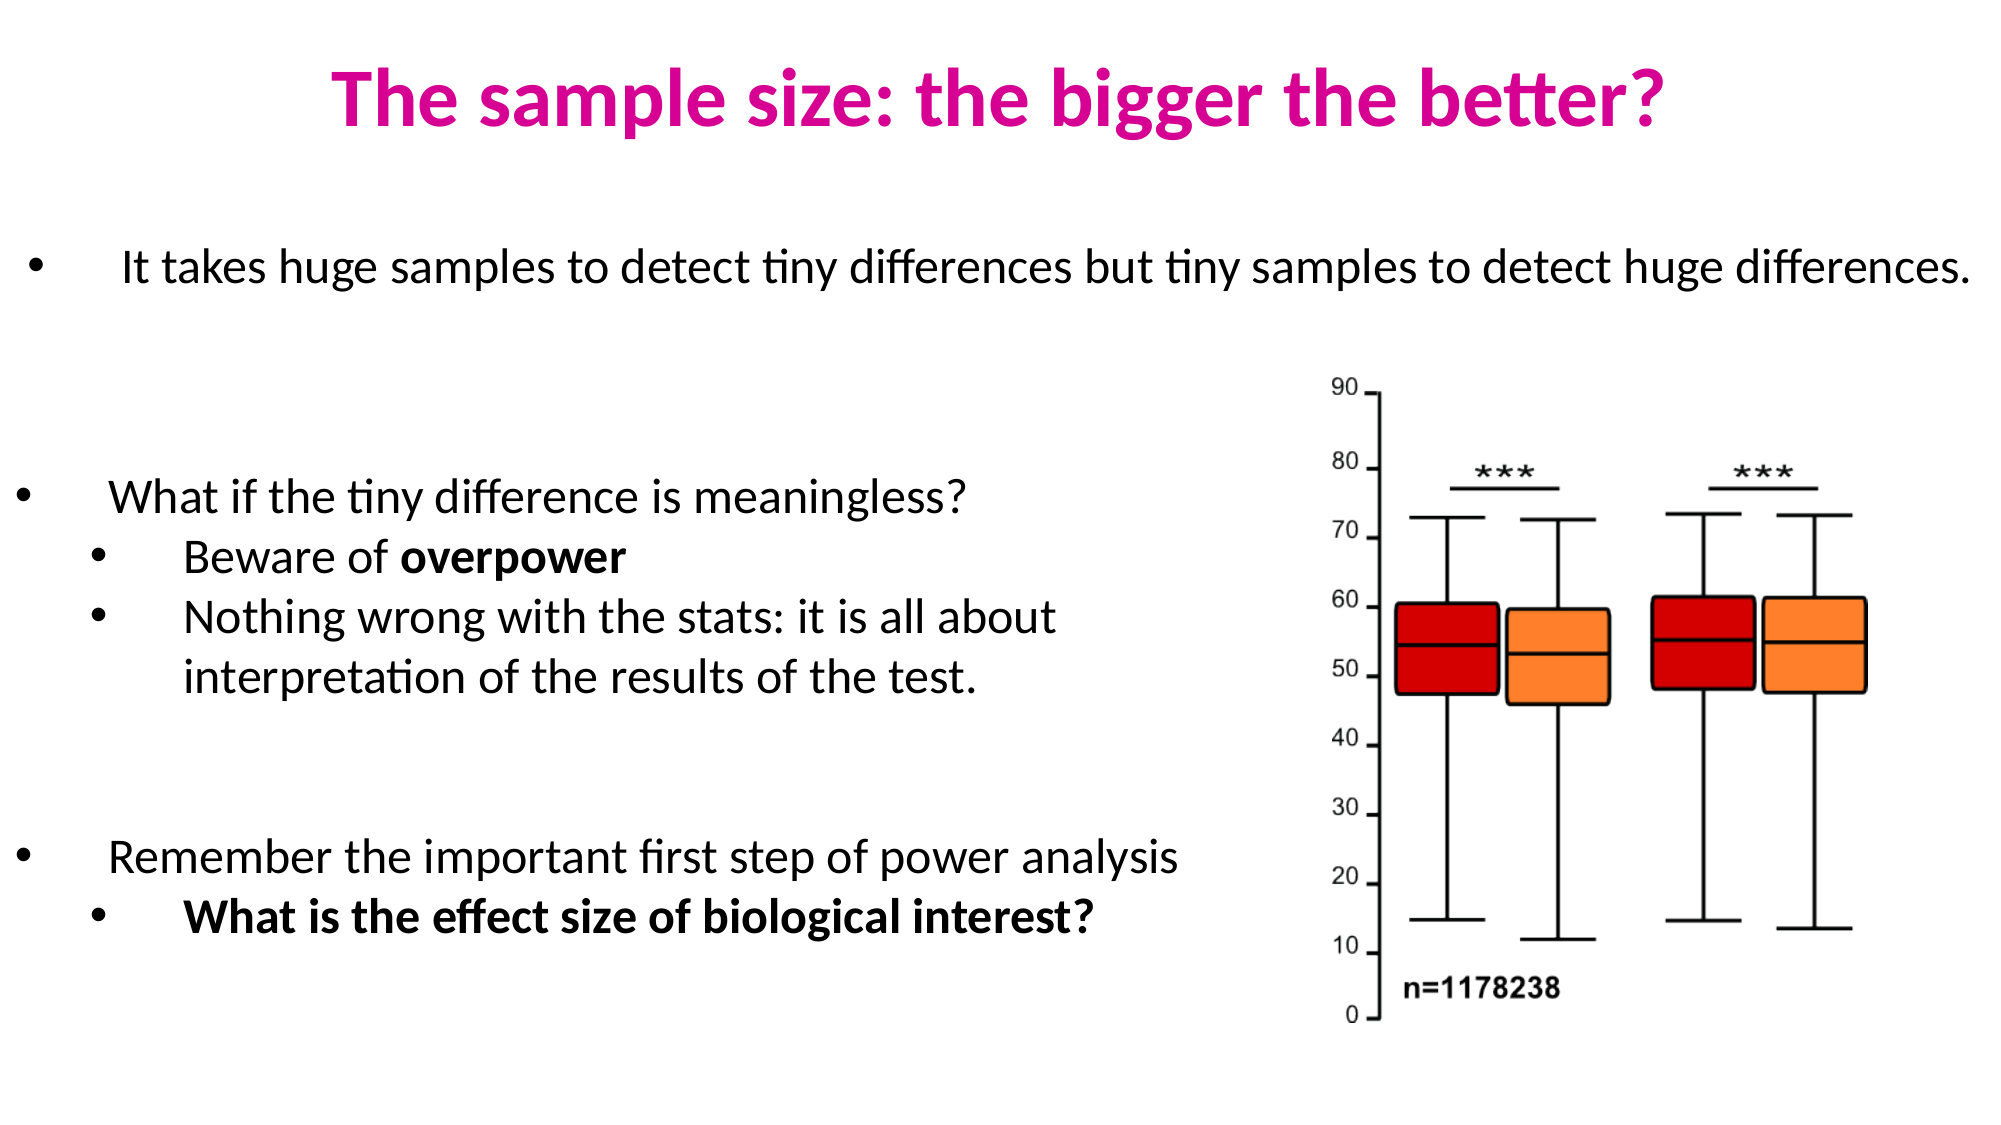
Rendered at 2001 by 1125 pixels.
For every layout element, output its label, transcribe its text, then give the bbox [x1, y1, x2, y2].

text_box It takes huge samples to detect tiny differences but tiny samples to detect huge differences. [12, 226, 2000, 302]
text_box The sample size: the bigger the better? [317, 35, 1683, 151]
text_box What if the tiny difference is meaningless? Beware of overpower Nothing wrong with the stats: it is all about interpretation of the results of the test. Remember the important first step of power analysis What is the effect size of biological interest? [0, 396, 1280, 952]
picture [1332, 377, 1868, 1023]
